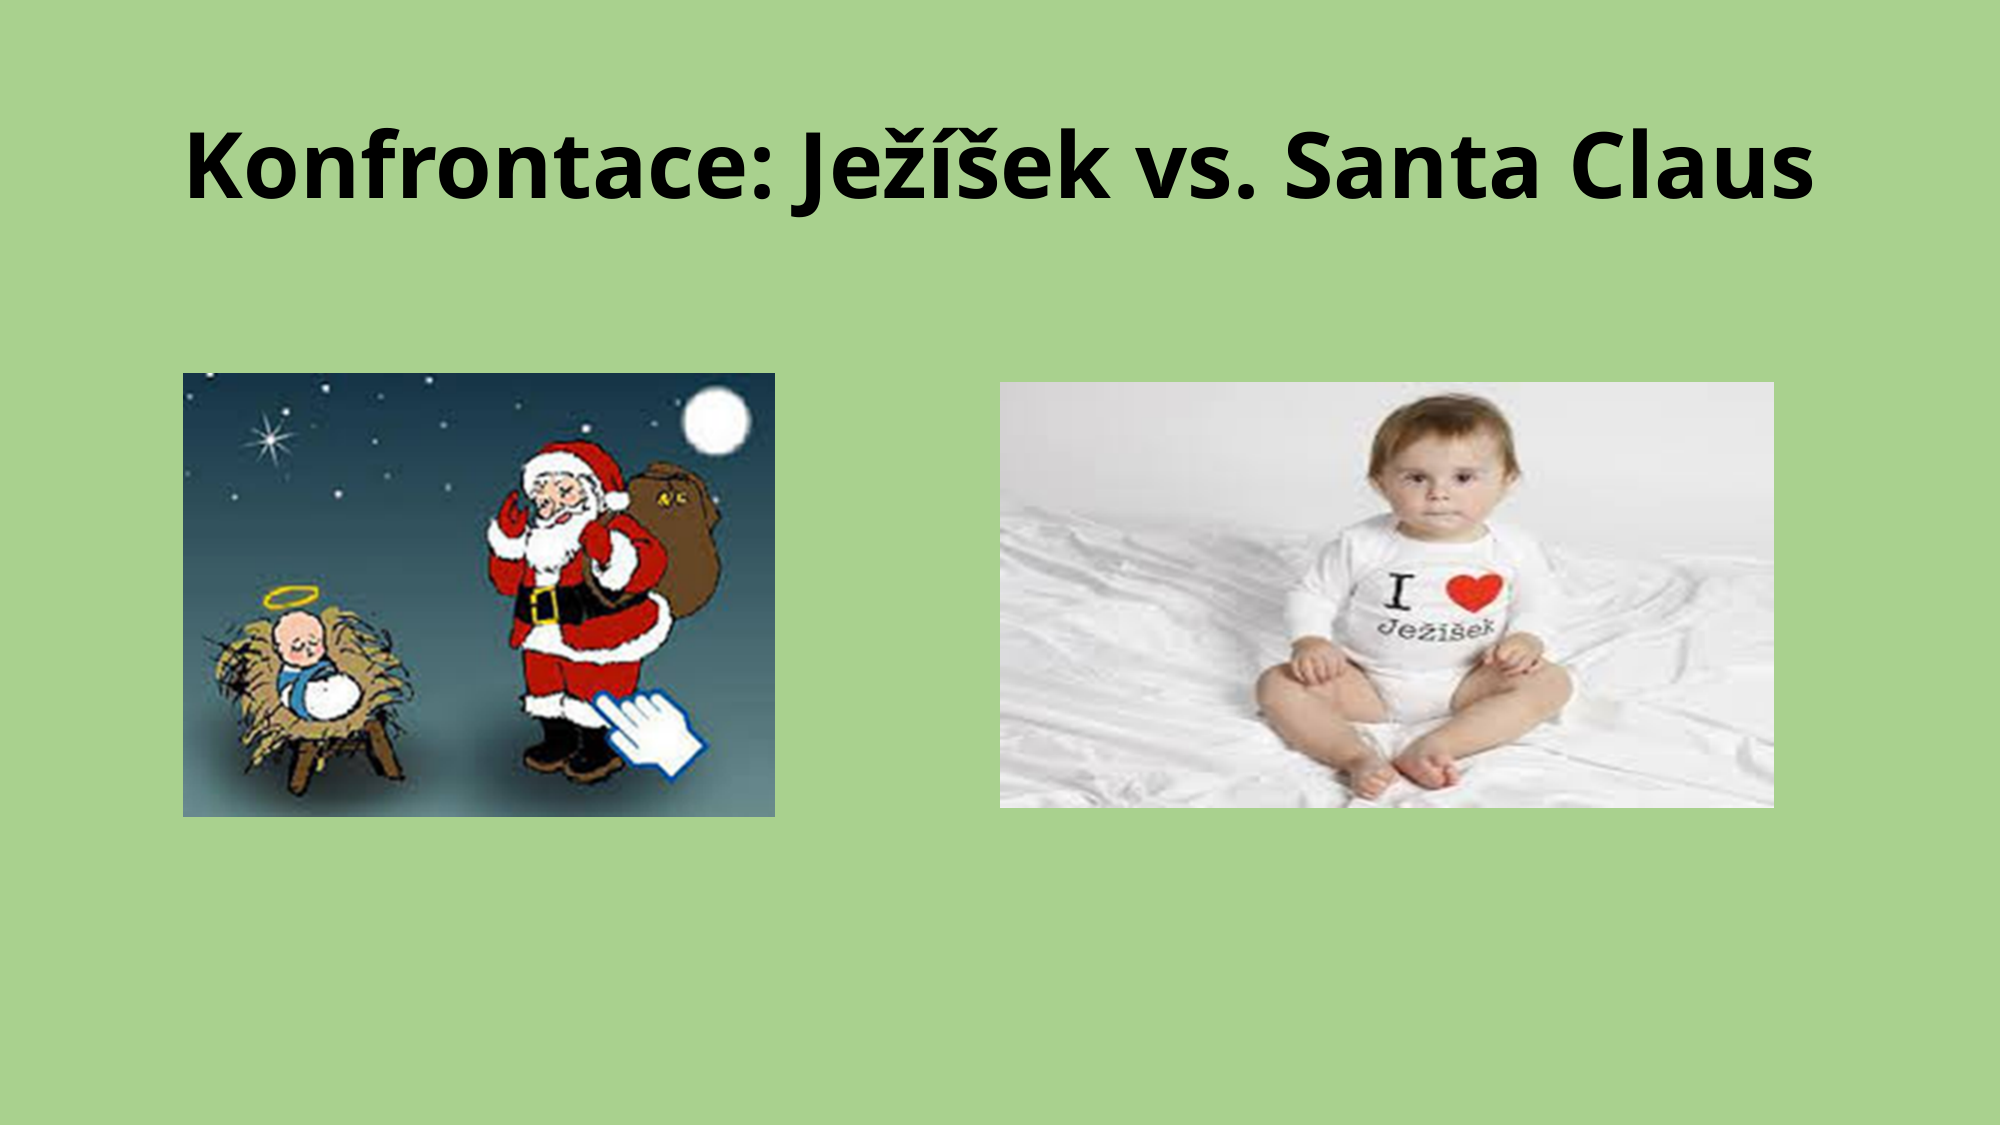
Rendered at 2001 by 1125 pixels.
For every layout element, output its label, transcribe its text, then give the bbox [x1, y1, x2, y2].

picture [183, 373, 775, 817]
title Konfrontace: Ježíšek vs. Santa Claus [137, 59, 1863, 278]
picture [1000, 382, 1774, 808]
